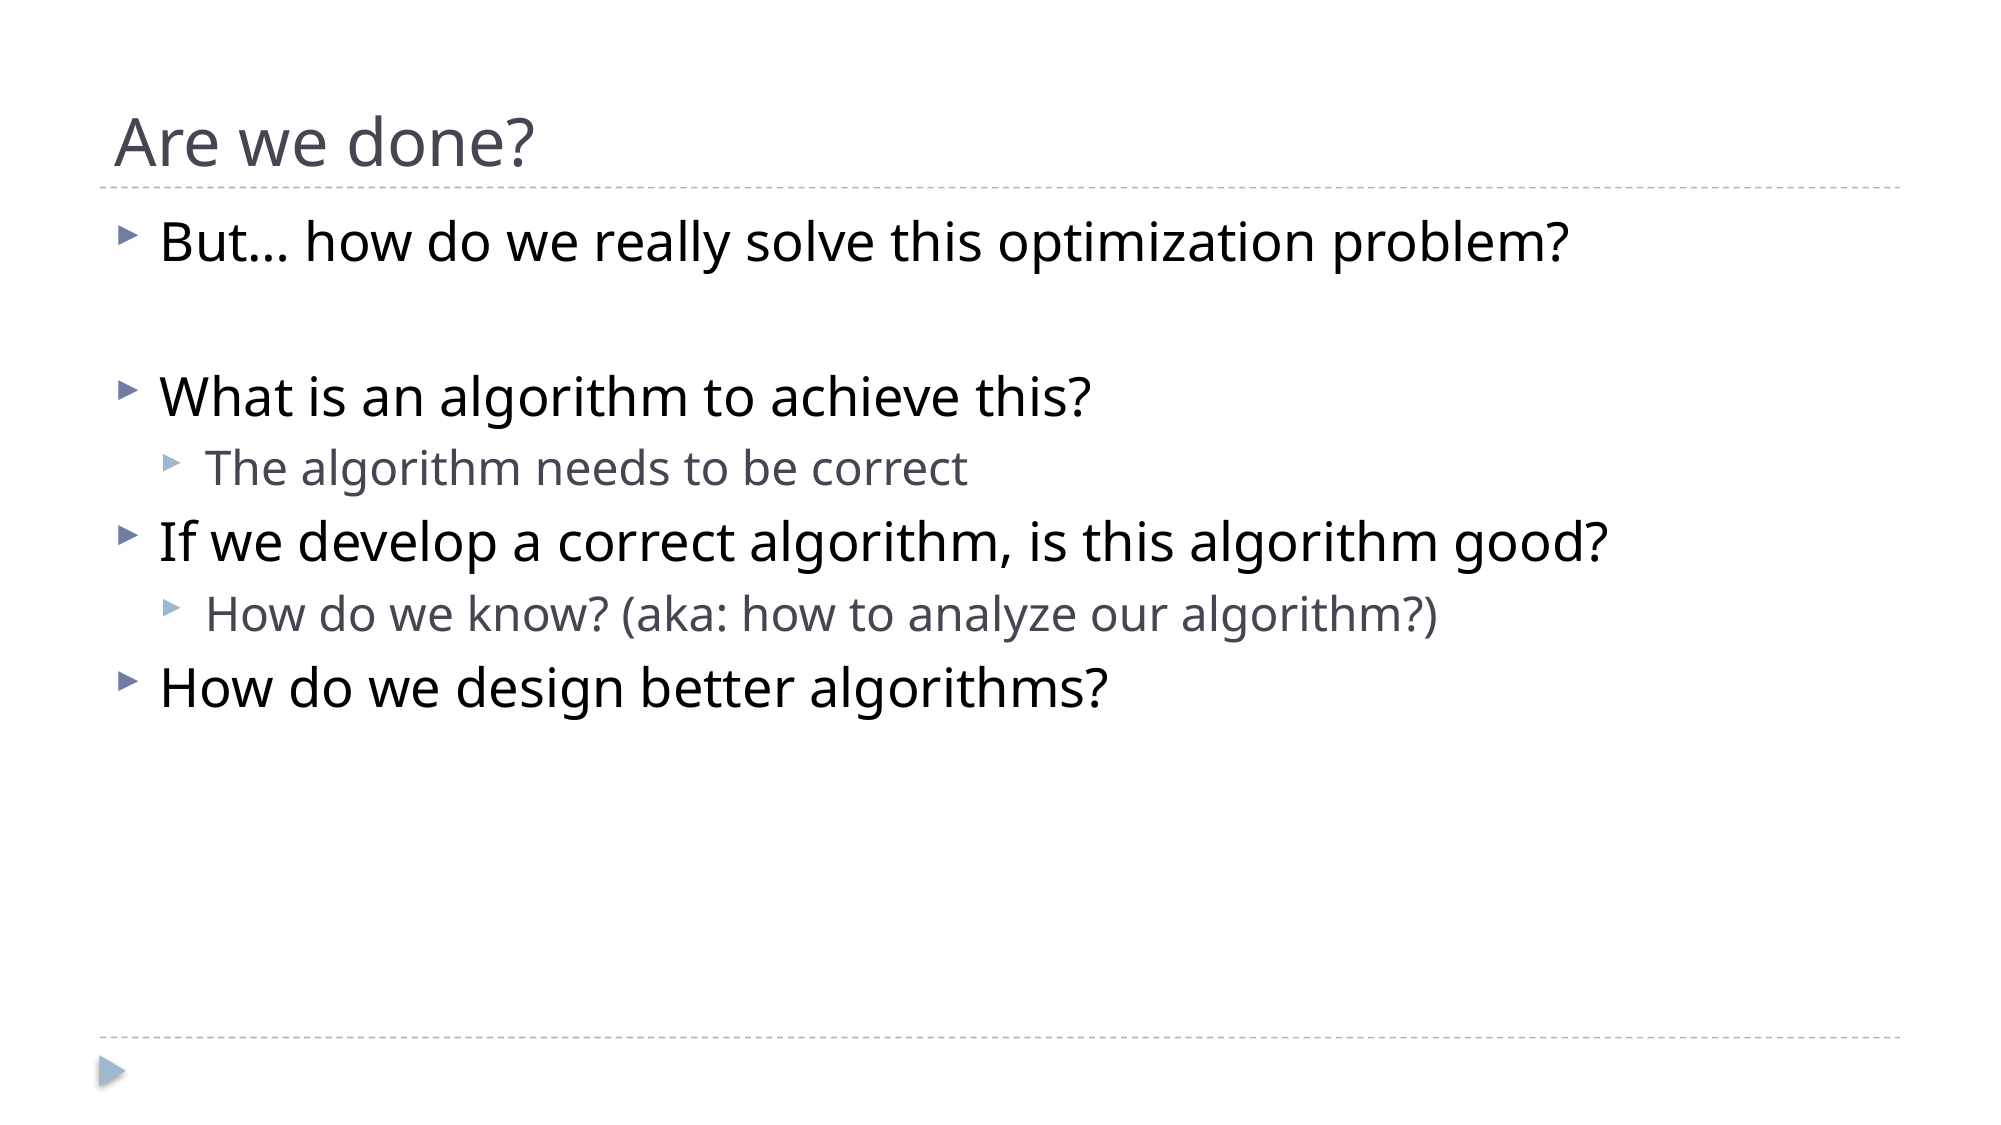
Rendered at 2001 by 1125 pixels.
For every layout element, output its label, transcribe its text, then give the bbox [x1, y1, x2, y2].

list But… how do we really solve this optimization problem? What is an algorithm to achieve this? The algorithm needs to be correct If we develop a correct algorithm, is this algorithm good? How do we know? (aka: how to analyze our algorithm?) How do we design better algorithms? [99, 199, 1676, 763]
title Are we done? [99, 24, 1901, 188]
